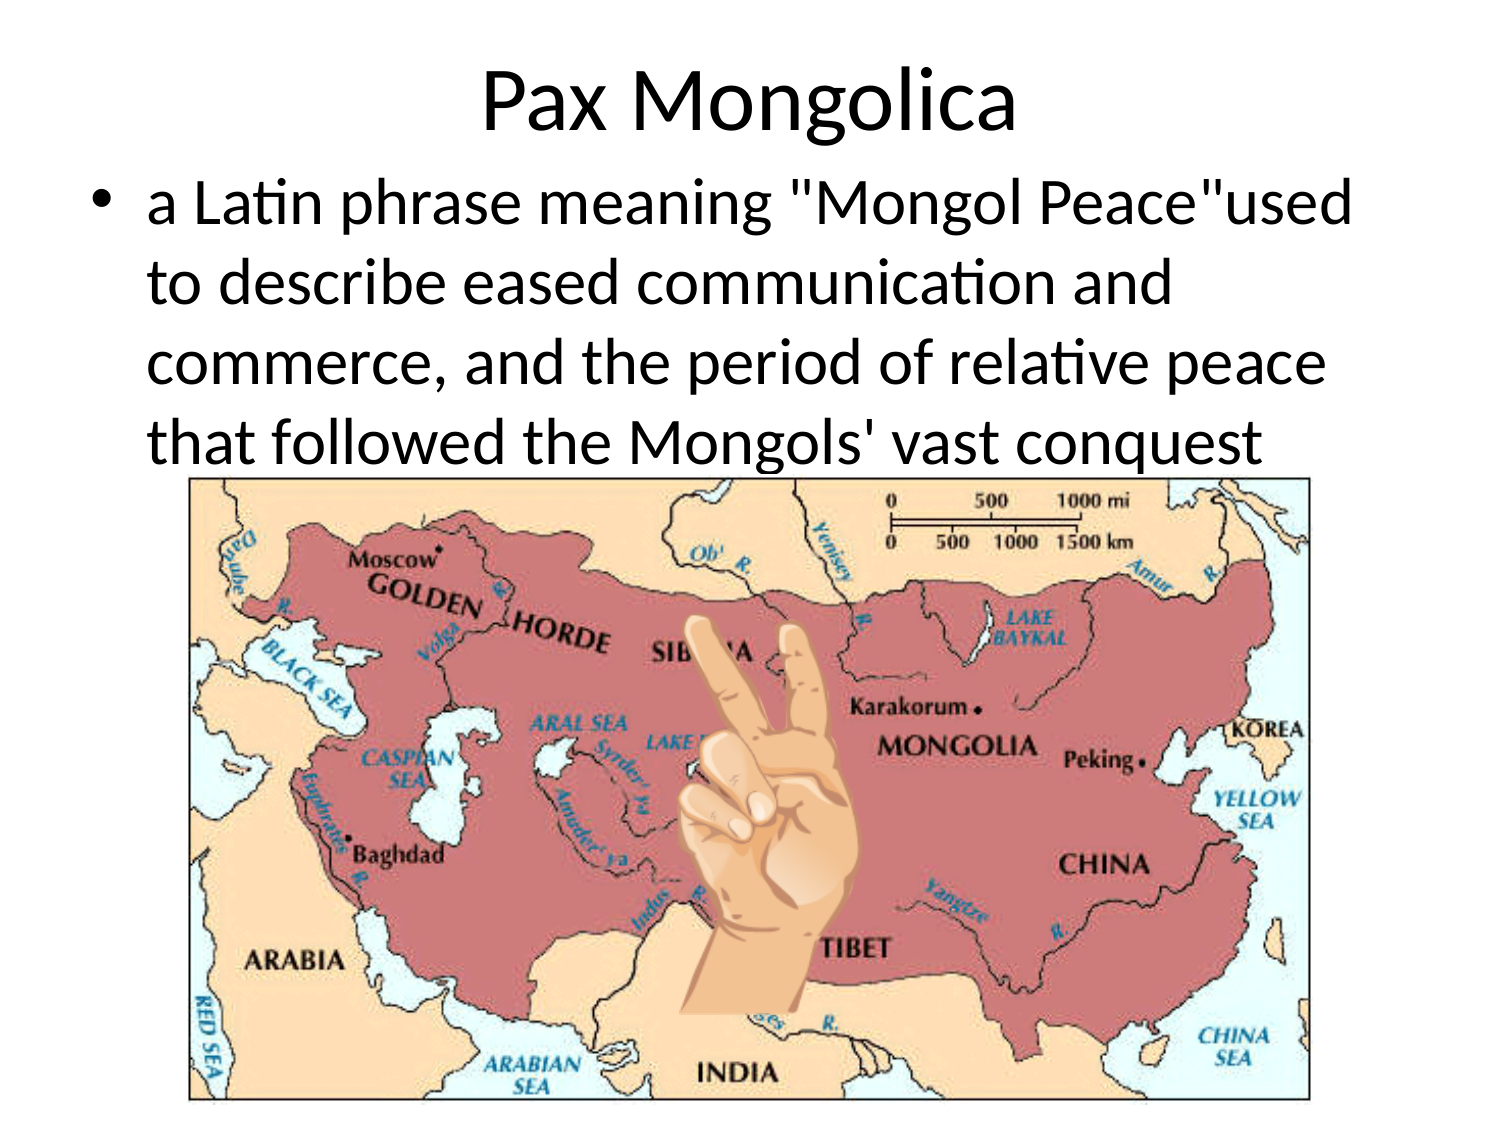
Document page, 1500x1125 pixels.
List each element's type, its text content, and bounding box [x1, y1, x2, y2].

title Pax Mongolica [75, 0, 1425, 149]
list a Latin phrase meaning "Mongol Peace"used to describe eased communication and commerce, and the period of relative peace that followed the Mongols' vast conquest [75, 149, 1425, 893]
picture [187, 474, 1313, 1105]
